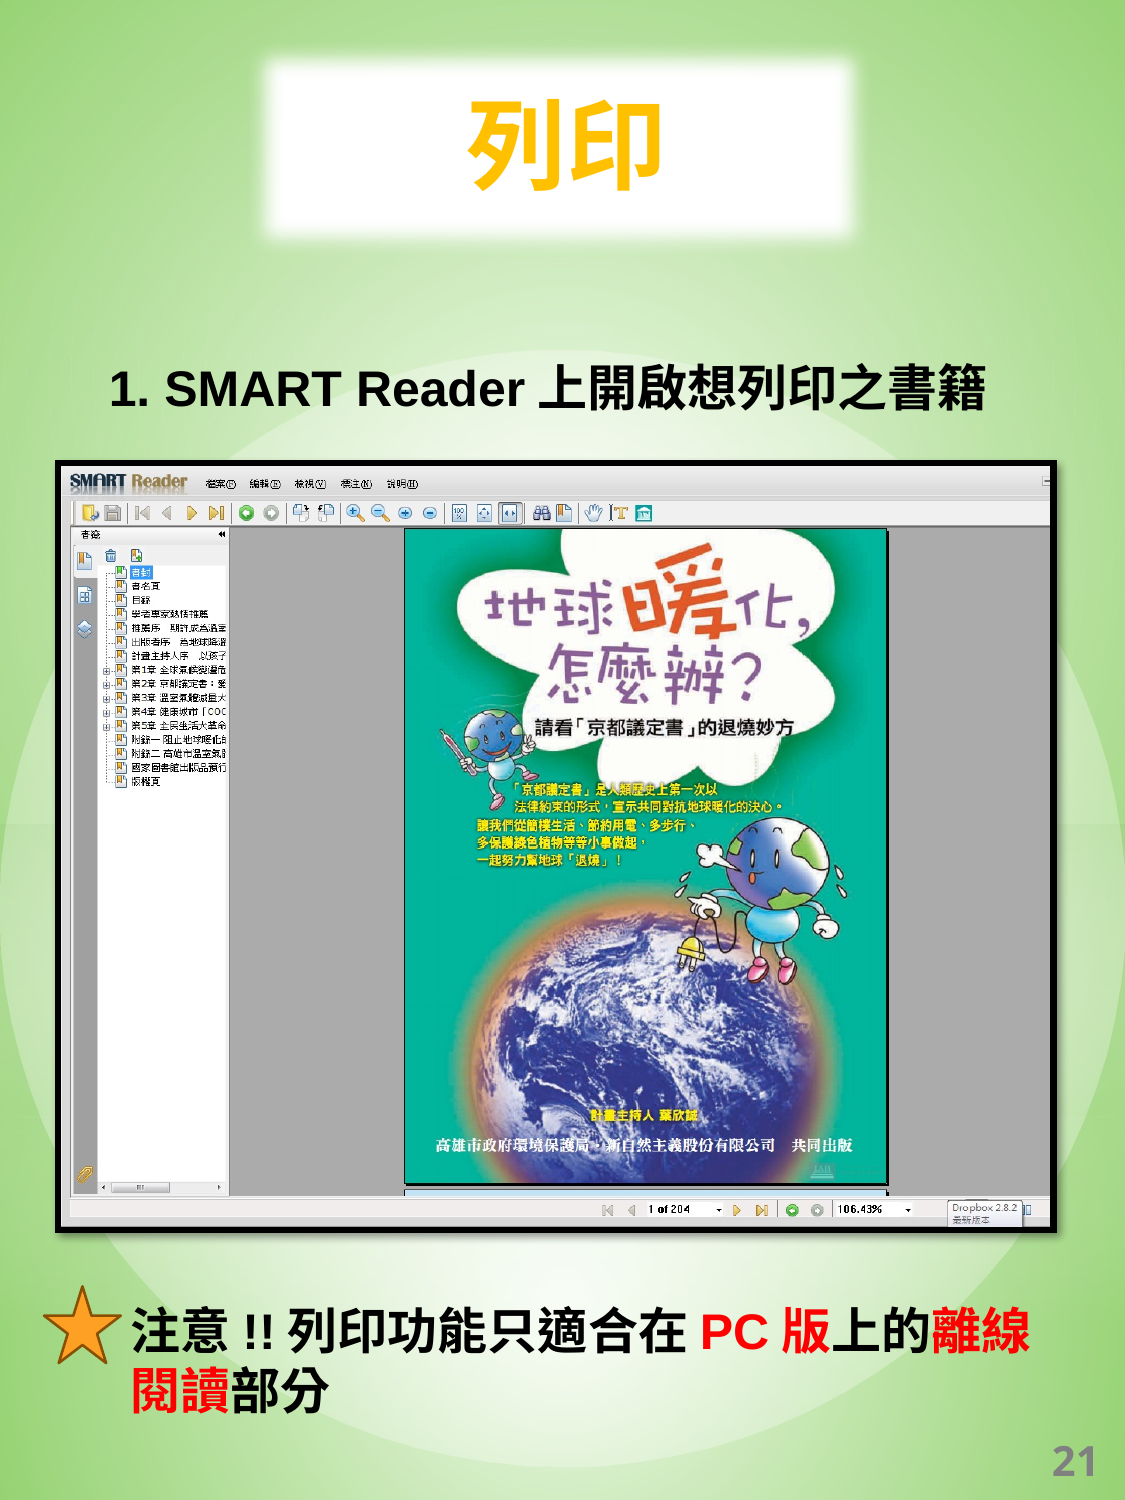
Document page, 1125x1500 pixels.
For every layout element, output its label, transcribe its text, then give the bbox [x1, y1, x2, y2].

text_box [245, 39, 872, 257]
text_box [43, 1286, 1073, 1429]
footer 21 [869, 1420, 1125, 1500]
text_box 1. SMART Reader上開啟想列印之書籍 [94, 348, 1051, 424]
picture [60, 466, 1051, 1228]
